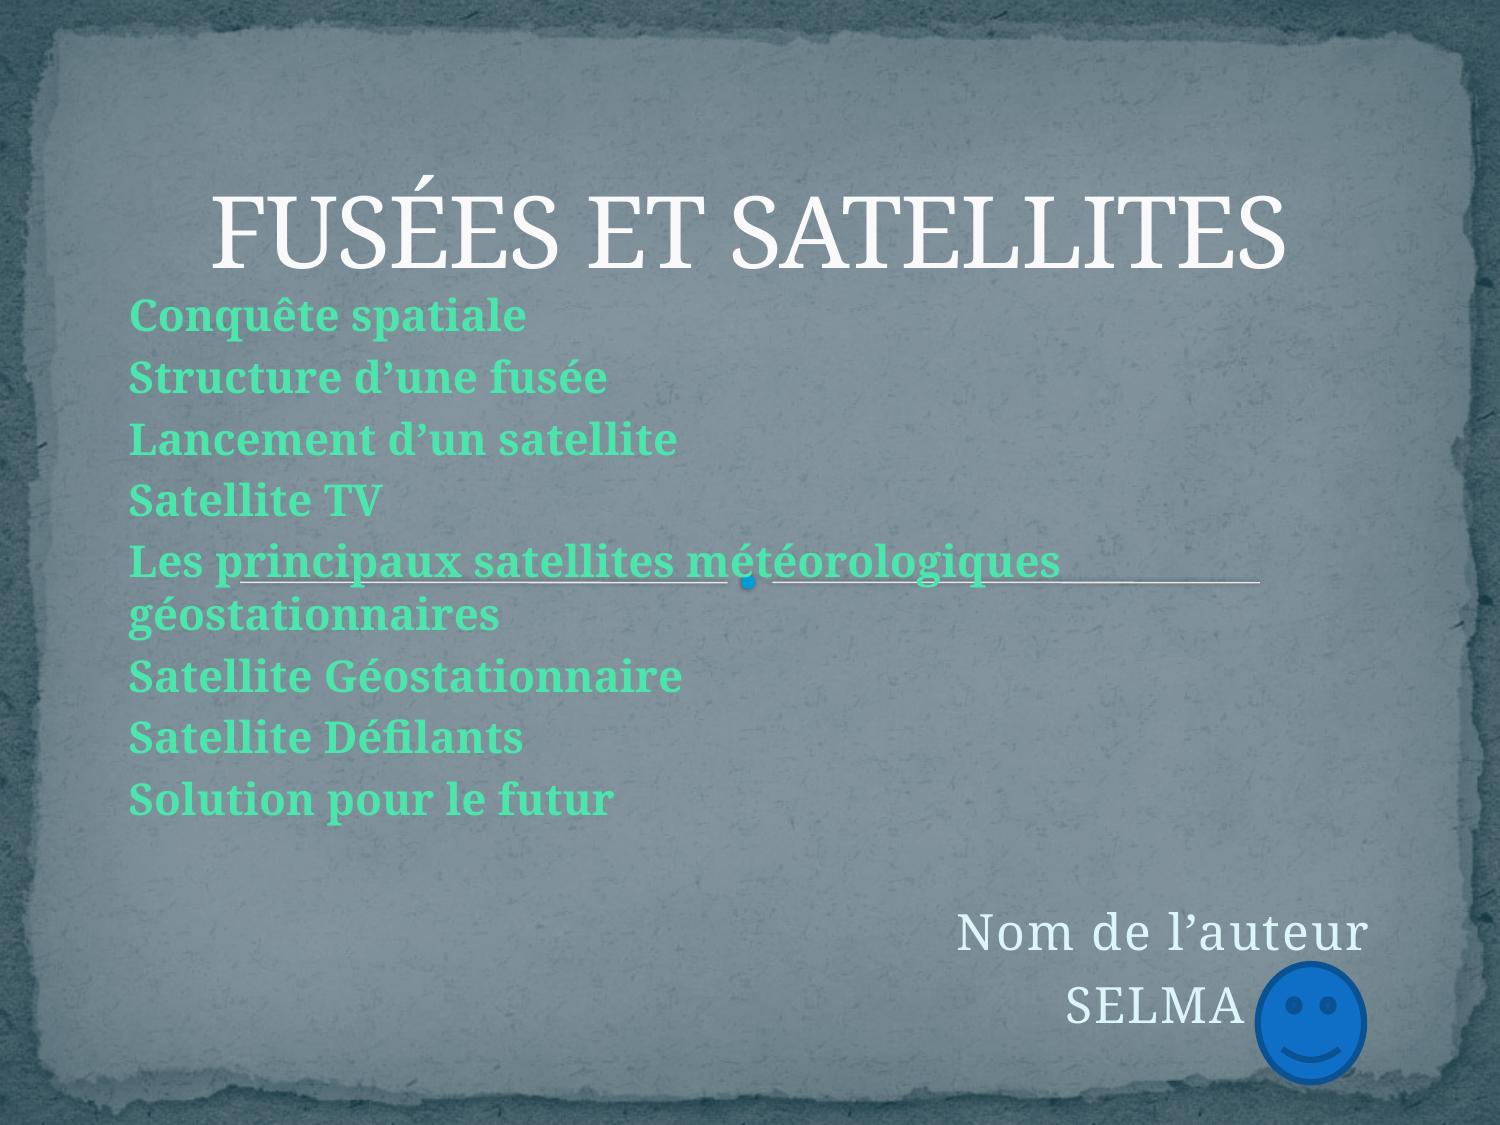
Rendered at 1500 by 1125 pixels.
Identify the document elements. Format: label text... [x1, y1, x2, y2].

text_box Conquête spatiale Structure d’une fusée Lancement d’un satellite Satellite TV Les principaux satellites météorologiques géostationnaires Satellite Géostationnaire Satellite Défilants Solution pour le futur [113, 280, 1365, 835]
title FUSÉES ET SATELLITES [112, 54, 1388, 296]
text_box [1254, 960, 1368, 1086]
subtitle Nom de l’auteur SELMA [856, 893, 1470, 1099]
